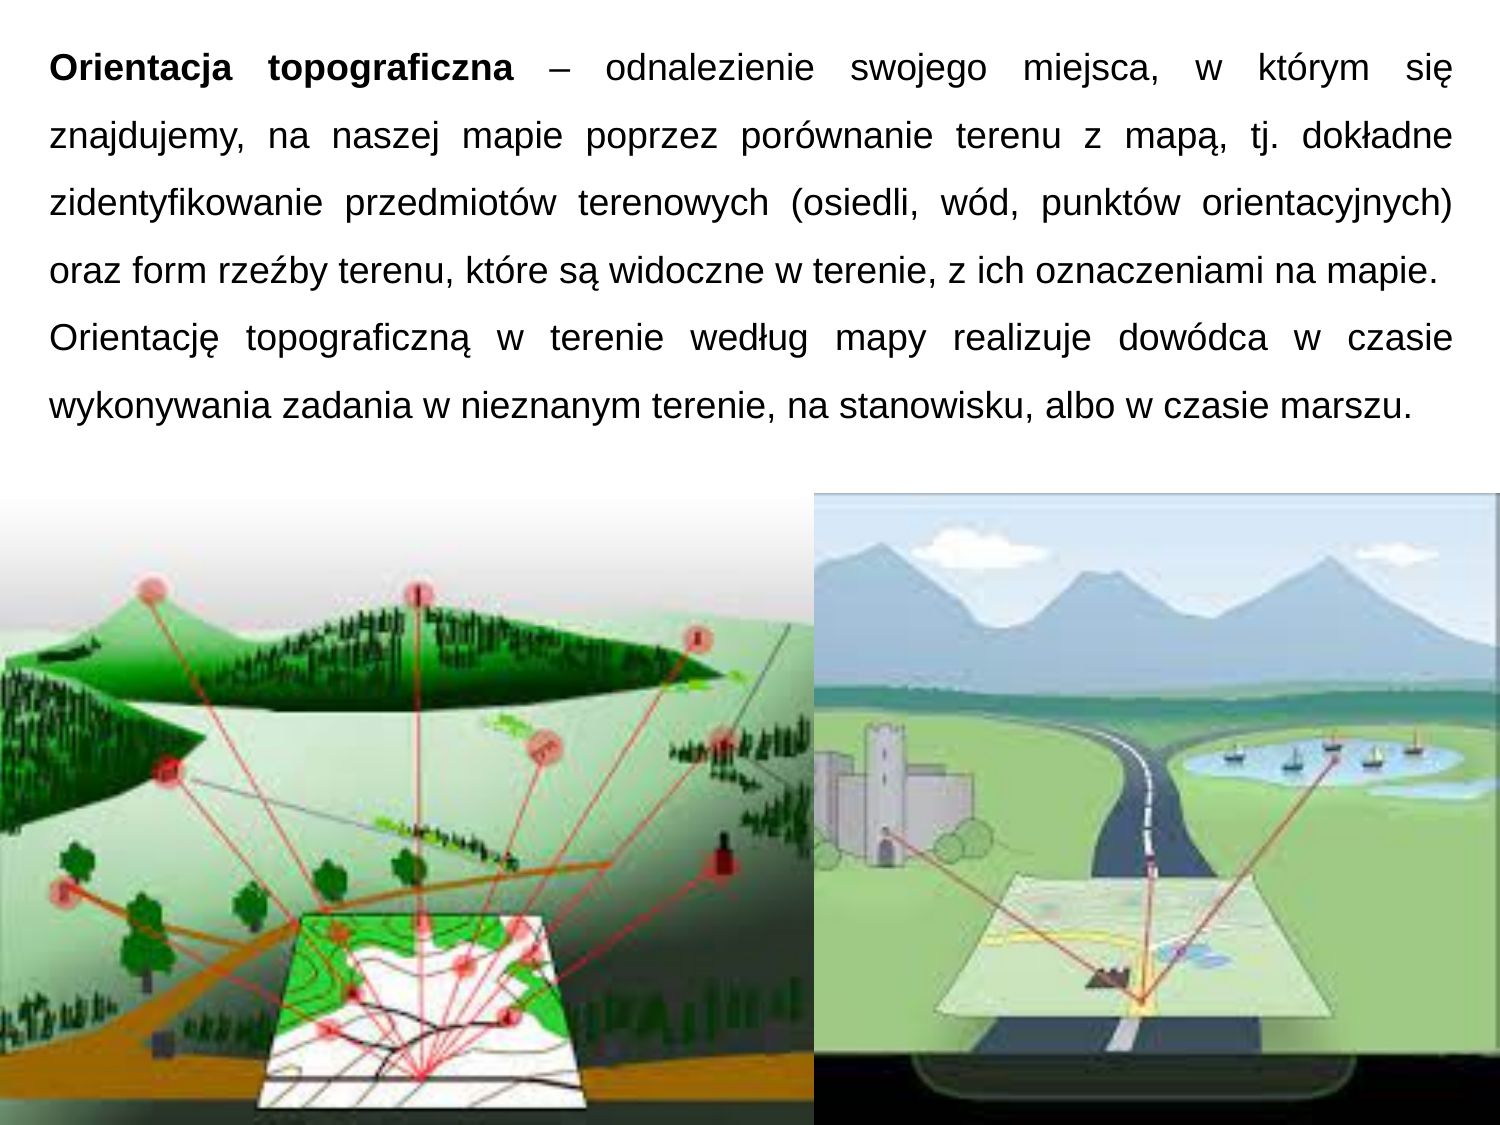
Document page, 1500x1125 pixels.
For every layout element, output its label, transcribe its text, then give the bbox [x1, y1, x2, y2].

picture [0, 493, 1500, 1125]
text_box Orientacja topograficzna – odnalezienie swojego miejsca, w którym się znajdujemy, na naszej mapie poprzez porównanie terenu z mapą, tj. dokładne zidentyfikowanie przedmiotów terenowych (osiedli, wód, punktów orientacyjnych) oraz form rzeźby terenu, które są widoczne w terenie, z ich oznaczeniami na mapie. Orientację topograficzną w terenie według mapy realizuje dowódca w czasie wykonywania zadania w nieznanym terenie, na stanowisku, albo w czasie marszu. [34, 13, 1469, 493]
